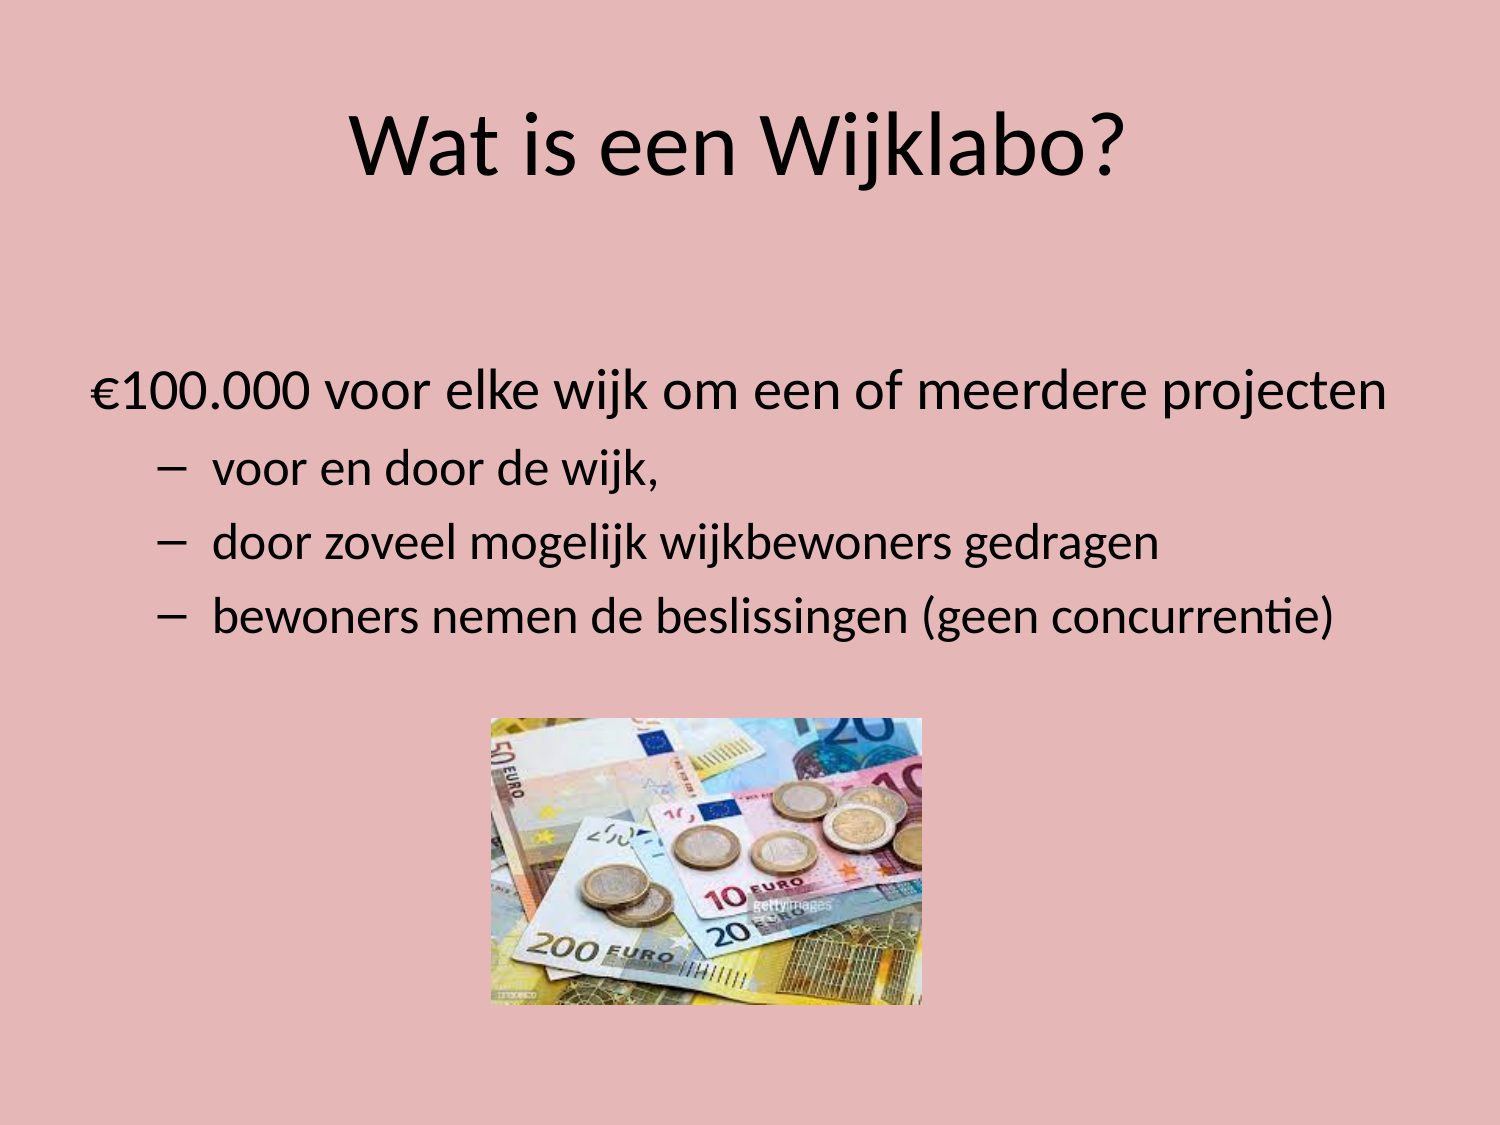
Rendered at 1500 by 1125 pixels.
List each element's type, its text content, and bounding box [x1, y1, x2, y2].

list €100.000 voor elke wijk om een of meerdere projecten voor en door de wijk, door zoveel mogelijk wijkbewoners gedragen bewoners nemen de beslissingen (geen concurrentie) [75, 262, 1425, 1005]
title Wat is een Wijklabo? [75, 45, 1425, 233]
picture [491, 718, 922, 1006]
